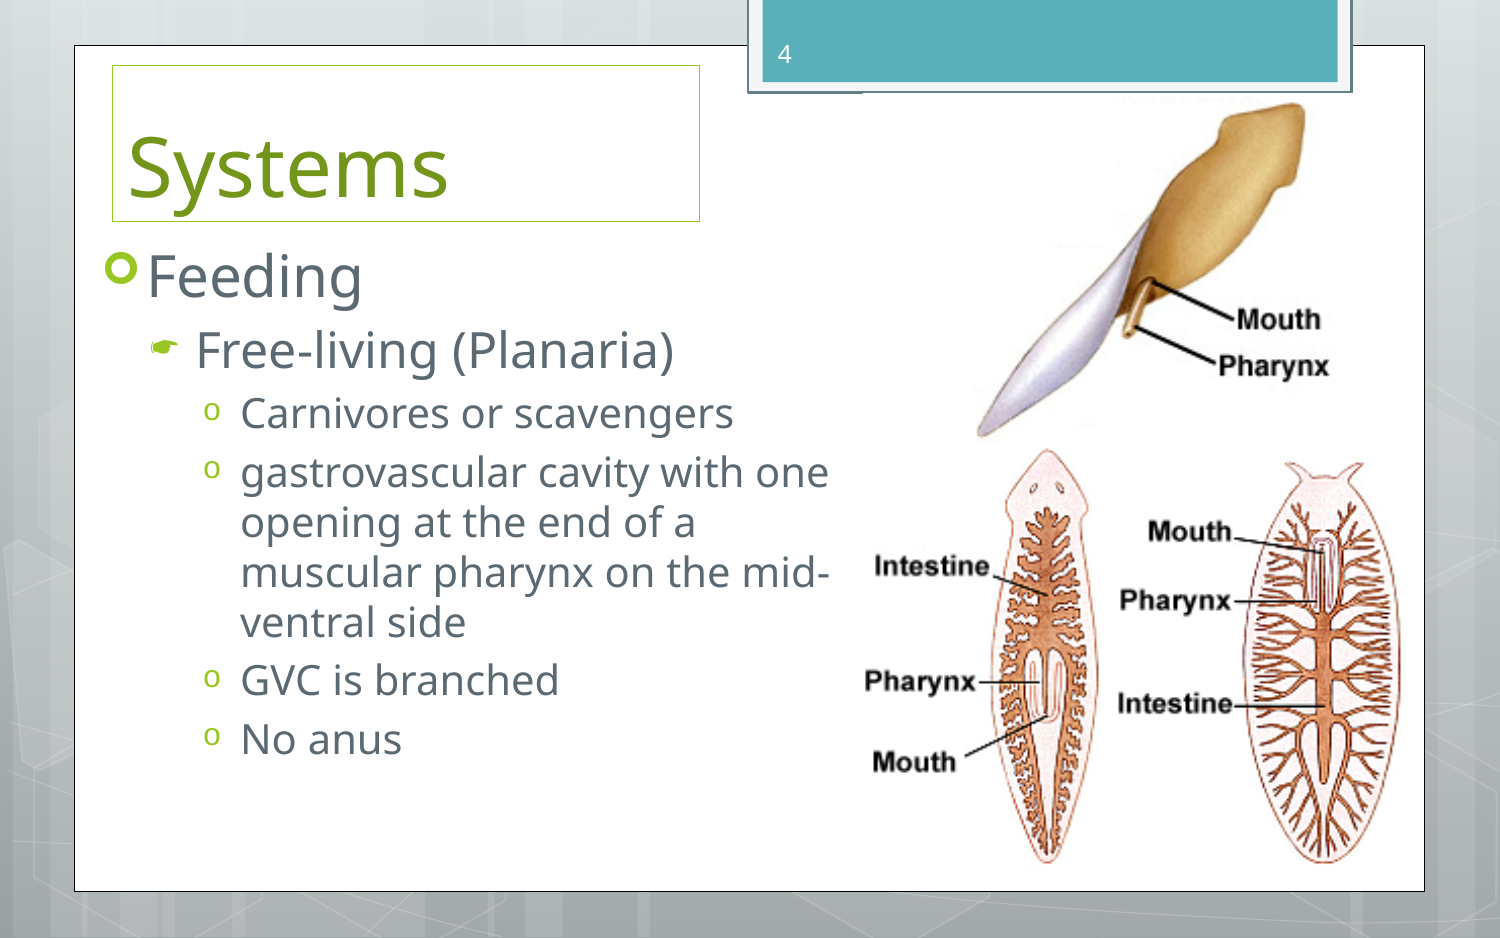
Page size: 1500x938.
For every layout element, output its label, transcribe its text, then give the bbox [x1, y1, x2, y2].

title Systems [112, 65, 700, 222]
list Feeding Free-living (Planaria) Carnivores or scavengers gastrovascular cavity with one opening at the end of a muscular pharynx on the mid-ventral side GVC is branched No anus [75, 231, 850, 894]
picture [862, 93, 1417, 870]
slide_number 4 [762, 30, 982, 81]
